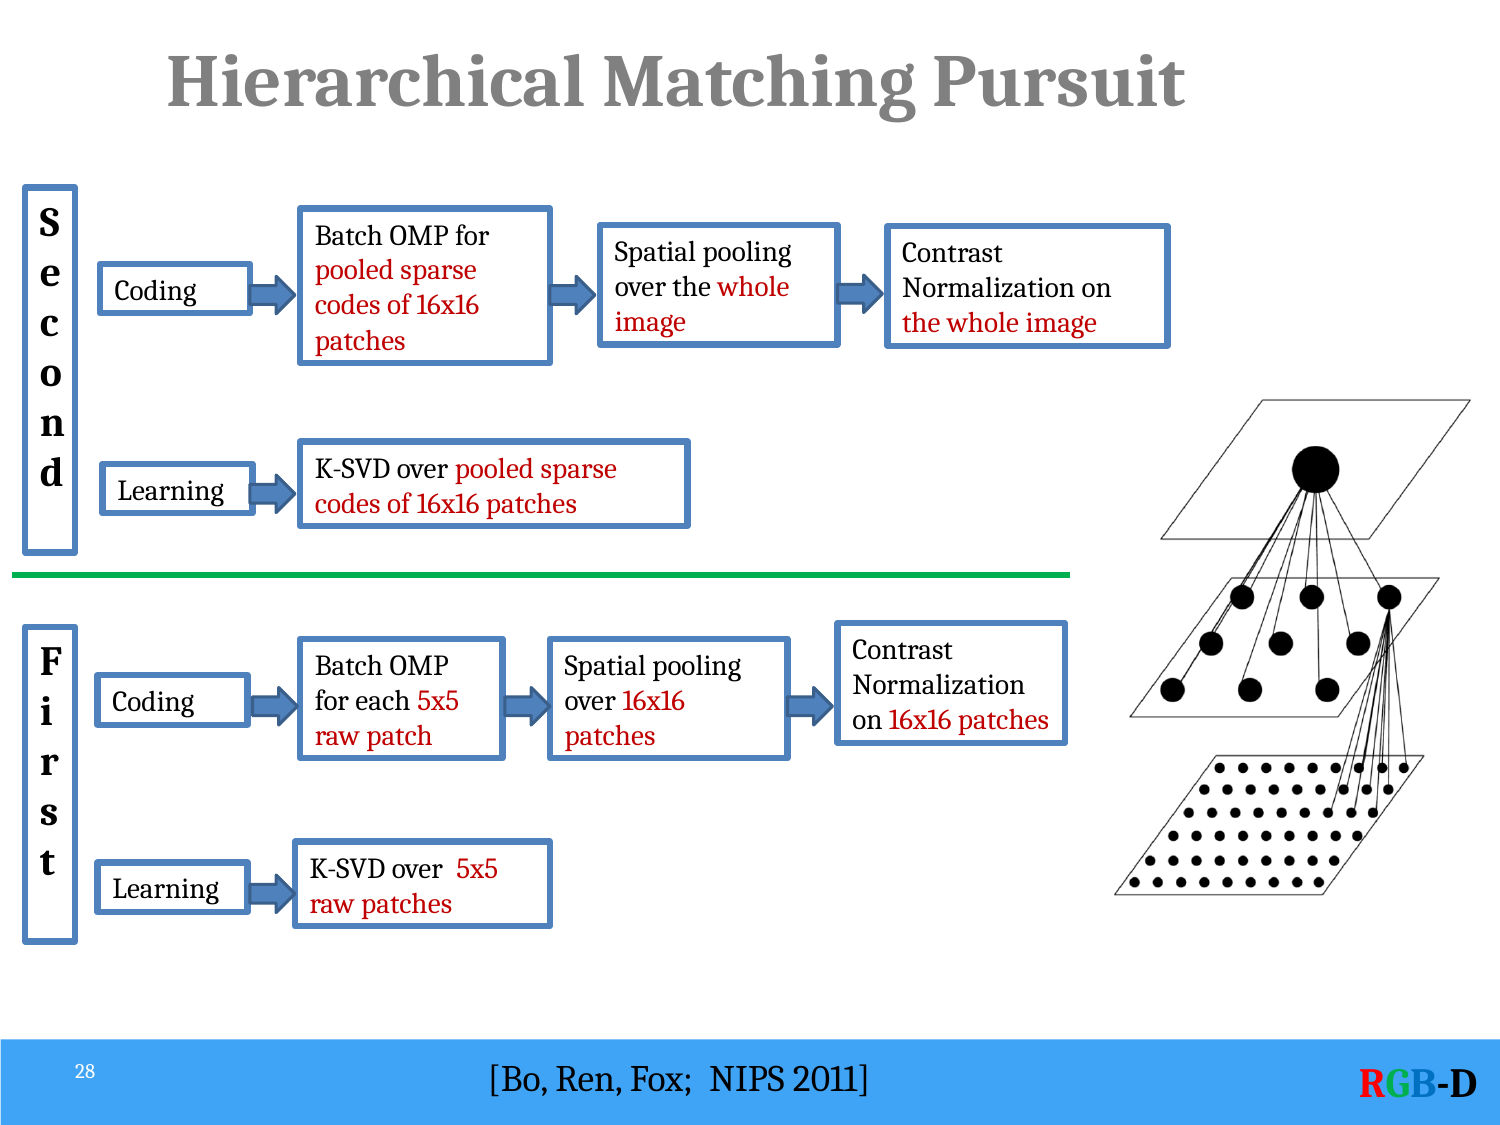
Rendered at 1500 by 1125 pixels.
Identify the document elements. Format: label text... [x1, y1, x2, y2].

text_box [12, 187, 1483, 945]
slide_number 28 [74, 1057, 144, 1109]
text_box [Bo, Ren, Fox; NIPS 2011] [472, 1046, 886, 1107]
title Hierarchical Matching Pursuit [49, 31, 1305, 147]
